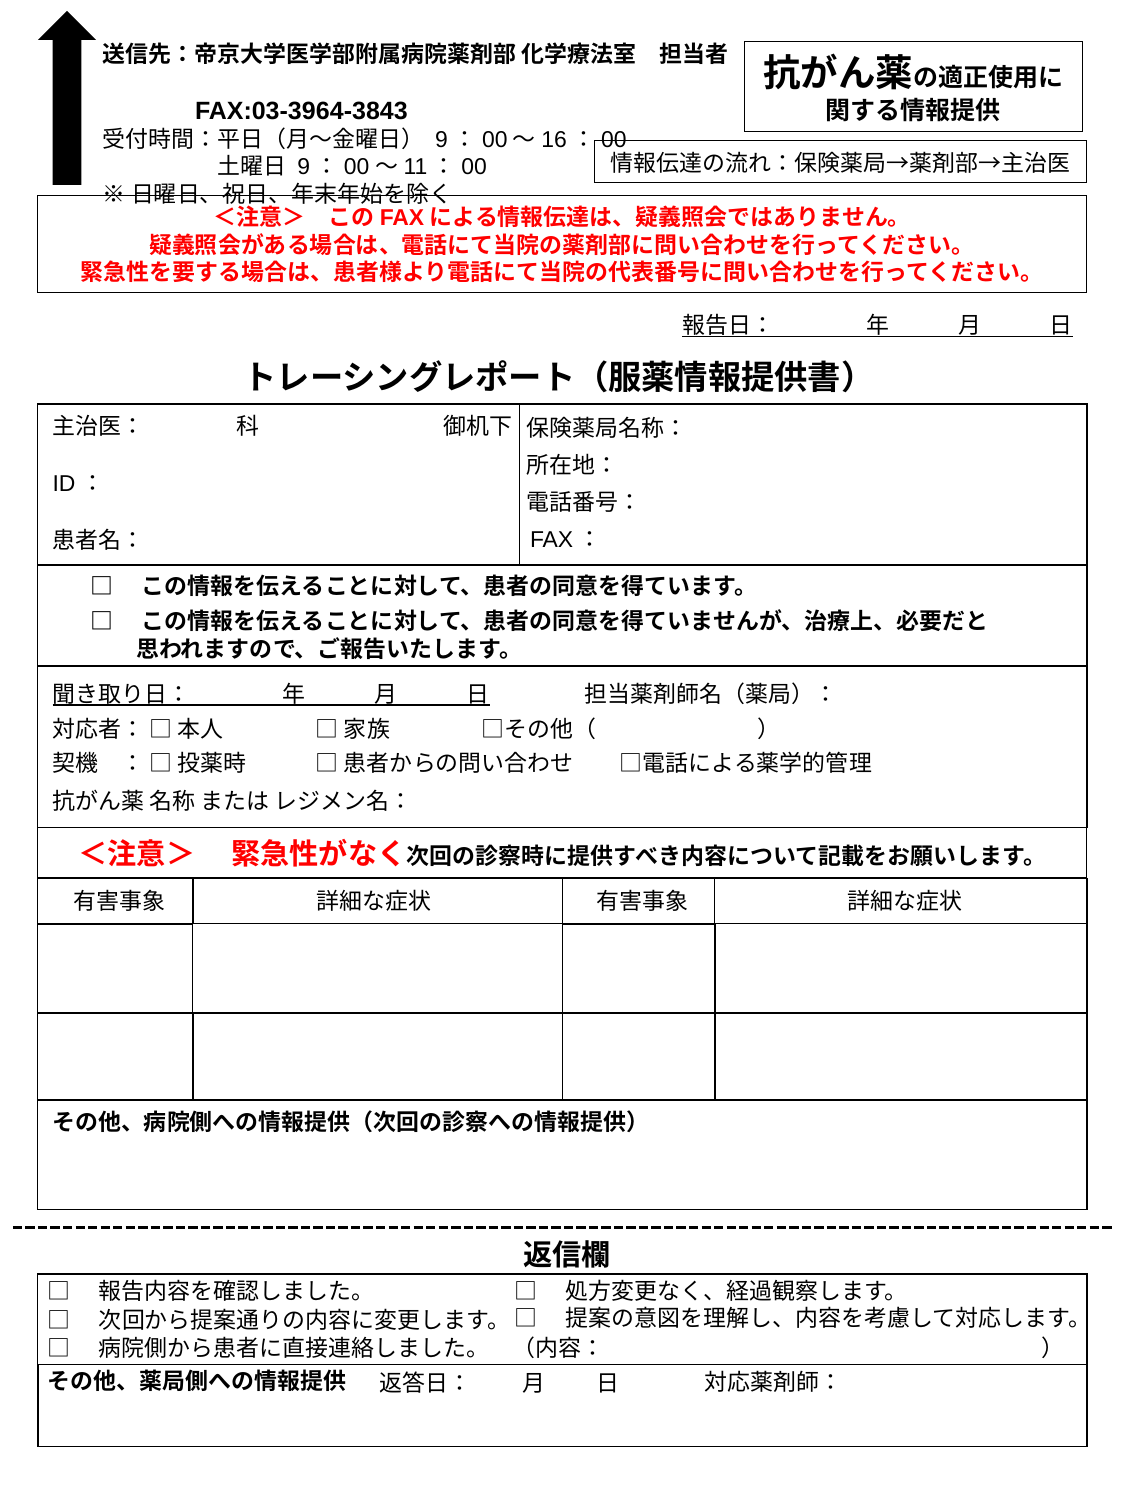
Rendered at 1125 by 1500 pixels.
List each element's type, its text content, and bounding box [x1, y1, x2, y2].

text_box FAX： [515, 517, 741, 560]
text_box ＜注意＞ 緊急性がなく次回の診察時に提供すべき内容について記載をお願いします。 [37, 828, 1087, 878]
text_box [192, 925, 561, 1012]
text_box [561, 923, 714, 1014]
text_box 抗がん薬の適正使用に 関する情報提供 [744, 41, 1083, 132]
text_box 送信先：帝京大学医学部附属病院薬剤部 化学療法室 担当者 FAX:03-3964-3843 受付時間：平日（月～金曜日） 9：00～16：00 土曜日 9：00～11：00 ※日曜日、祝日、年末年始を除く [87, 31, 751, 195]
text_box [37, 564, 1088, 665]
text_box 有害事象 [560, 879, 717, 922]
text_box □ 報告内容を確認しました。 [32, 1269, 499, 1298]
text_box 返答日： 月 日 [364, 1369, 690, 1403]
text_box [37, 1364, 1088, 1448]
text_box トレーシングレポート（服薬情報提供書） [226, 348, 892, 403]
text_box [36, 1101, 1088, 1210]
text_box [716, 878, 1088, 923]
text_box □ 処方変更なく、経過観察します。 [499, 1269, 970, 1312]
text_box 詳細な症状 [811, 879, 999, 922]
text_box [37, 666, 1087, 828]
text_box [714, 923, 1088, 1014]
text_box 対応薬剤師： [690, 1369, 1081, 1403]
text_box 情報伝達の流れ：保険薬局→薬剤部→主治医 [594, 140, 1087, 183]
text_box [714, 1014, 1088, 1101]
text_box [562, 1014, 714, 1101]
text_box [192, 878, 562, 925]
text_box [37, 1273, 1088, 1364]
text_box [36, 878, 192, 923]
text_box 報告日： 年 月 日 [667, 303, 1109, 346]
text_box [518, 403, 1088, 564]
text_box 詳細な症状 [280, 879, 468, 922]
text_box その他、病院側への情報提供（次回の診察への情報提供） [16, 1100, 732, 1143]
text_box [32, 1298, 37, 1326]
text_box [37, 10, 97, 185]
text_box □ 病院側から患者に直接連絡しました。 （内容： ） [32, 1326, 1083, 1369]
text_box [192, 1012, 562, 1099]
text_box [37, 403, 518, 564]
text_box その他、薬局側への情報提供 [32, 1369, 364, 1402]
text_box mm [36, 923, 192, 1012]
text_box ＜注意＞ このFAXによる情報伝達は、疑義照会ではありません。 疑義照会がある場合は、電話にて当院の薬剤部に問い合わせを行ってください。 緊急性を要する場合は、患者様より電話にて当院の代表番号に問い合わせを行ってください。 [37, 195, 1087, 293]
text_box 返信欄 [234, 1228, 900, 1269]
text_box ccc [36, 1012, 192, 1099]
